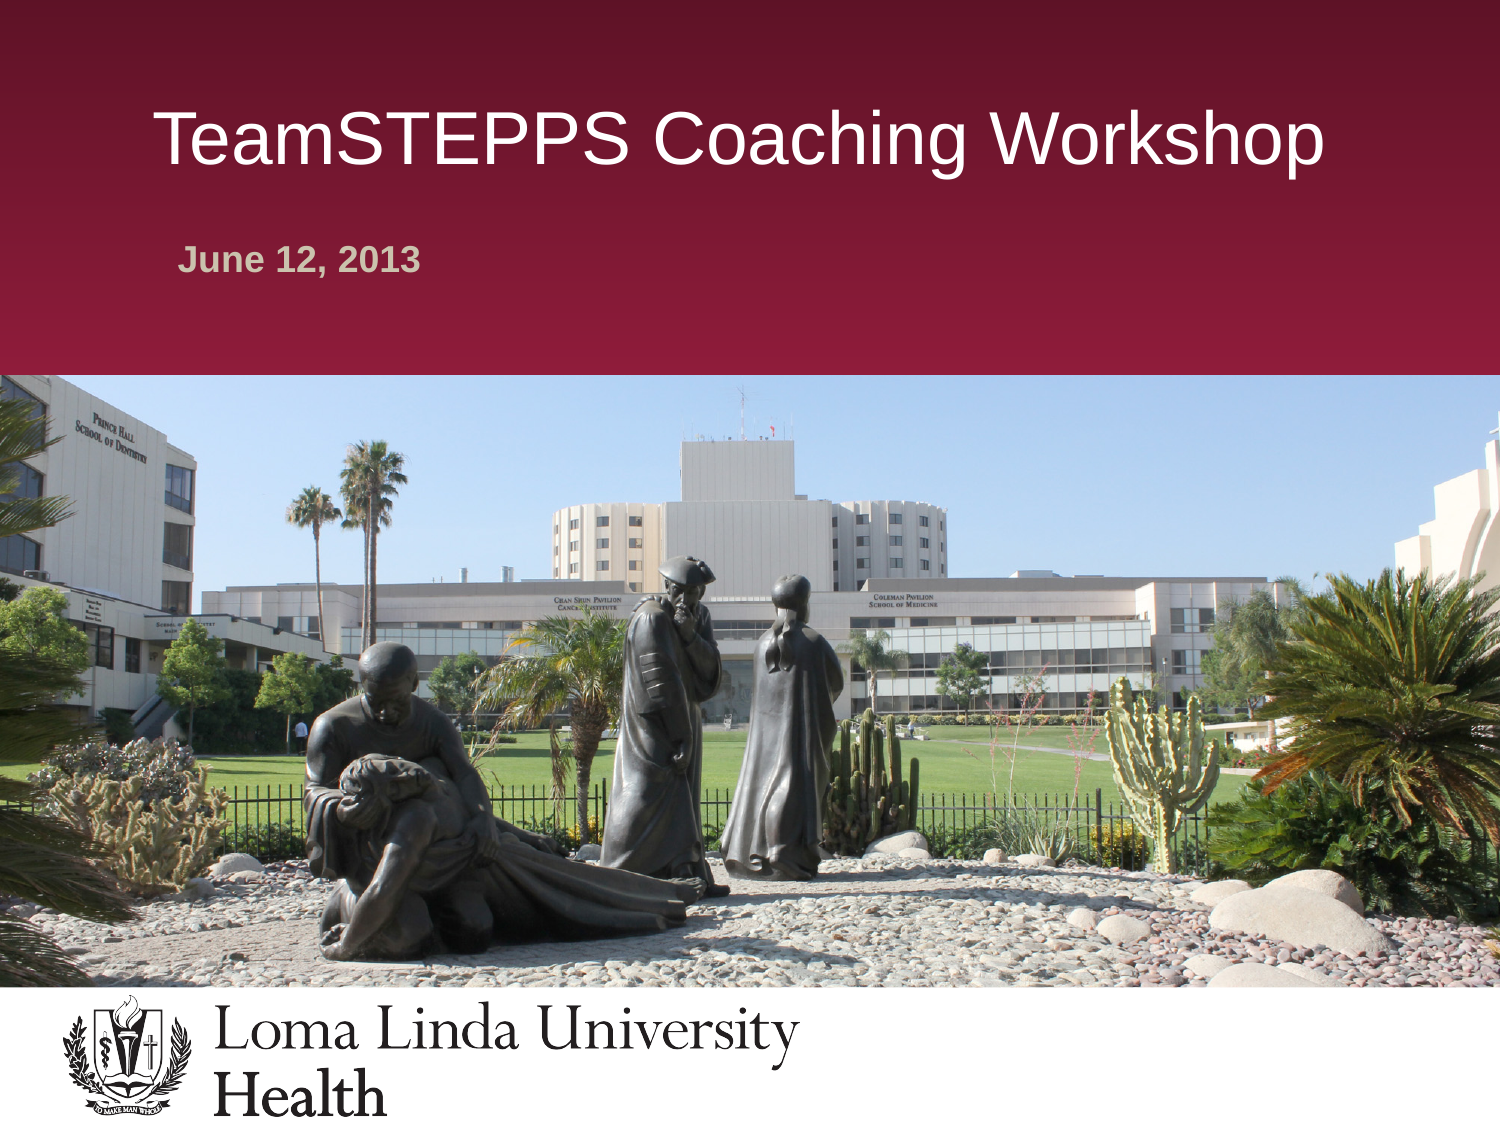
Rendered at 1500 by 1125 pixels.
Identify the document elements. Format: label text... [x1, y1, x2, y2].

title TeamSTEPPS Coaching Workshop [137, 75, 1455, 188]
picture [0, 375, 1500, 987]
picture [63, 995, 800, 1117]
subtitle June 12, 2013 [162, 174, 1193, 313]
